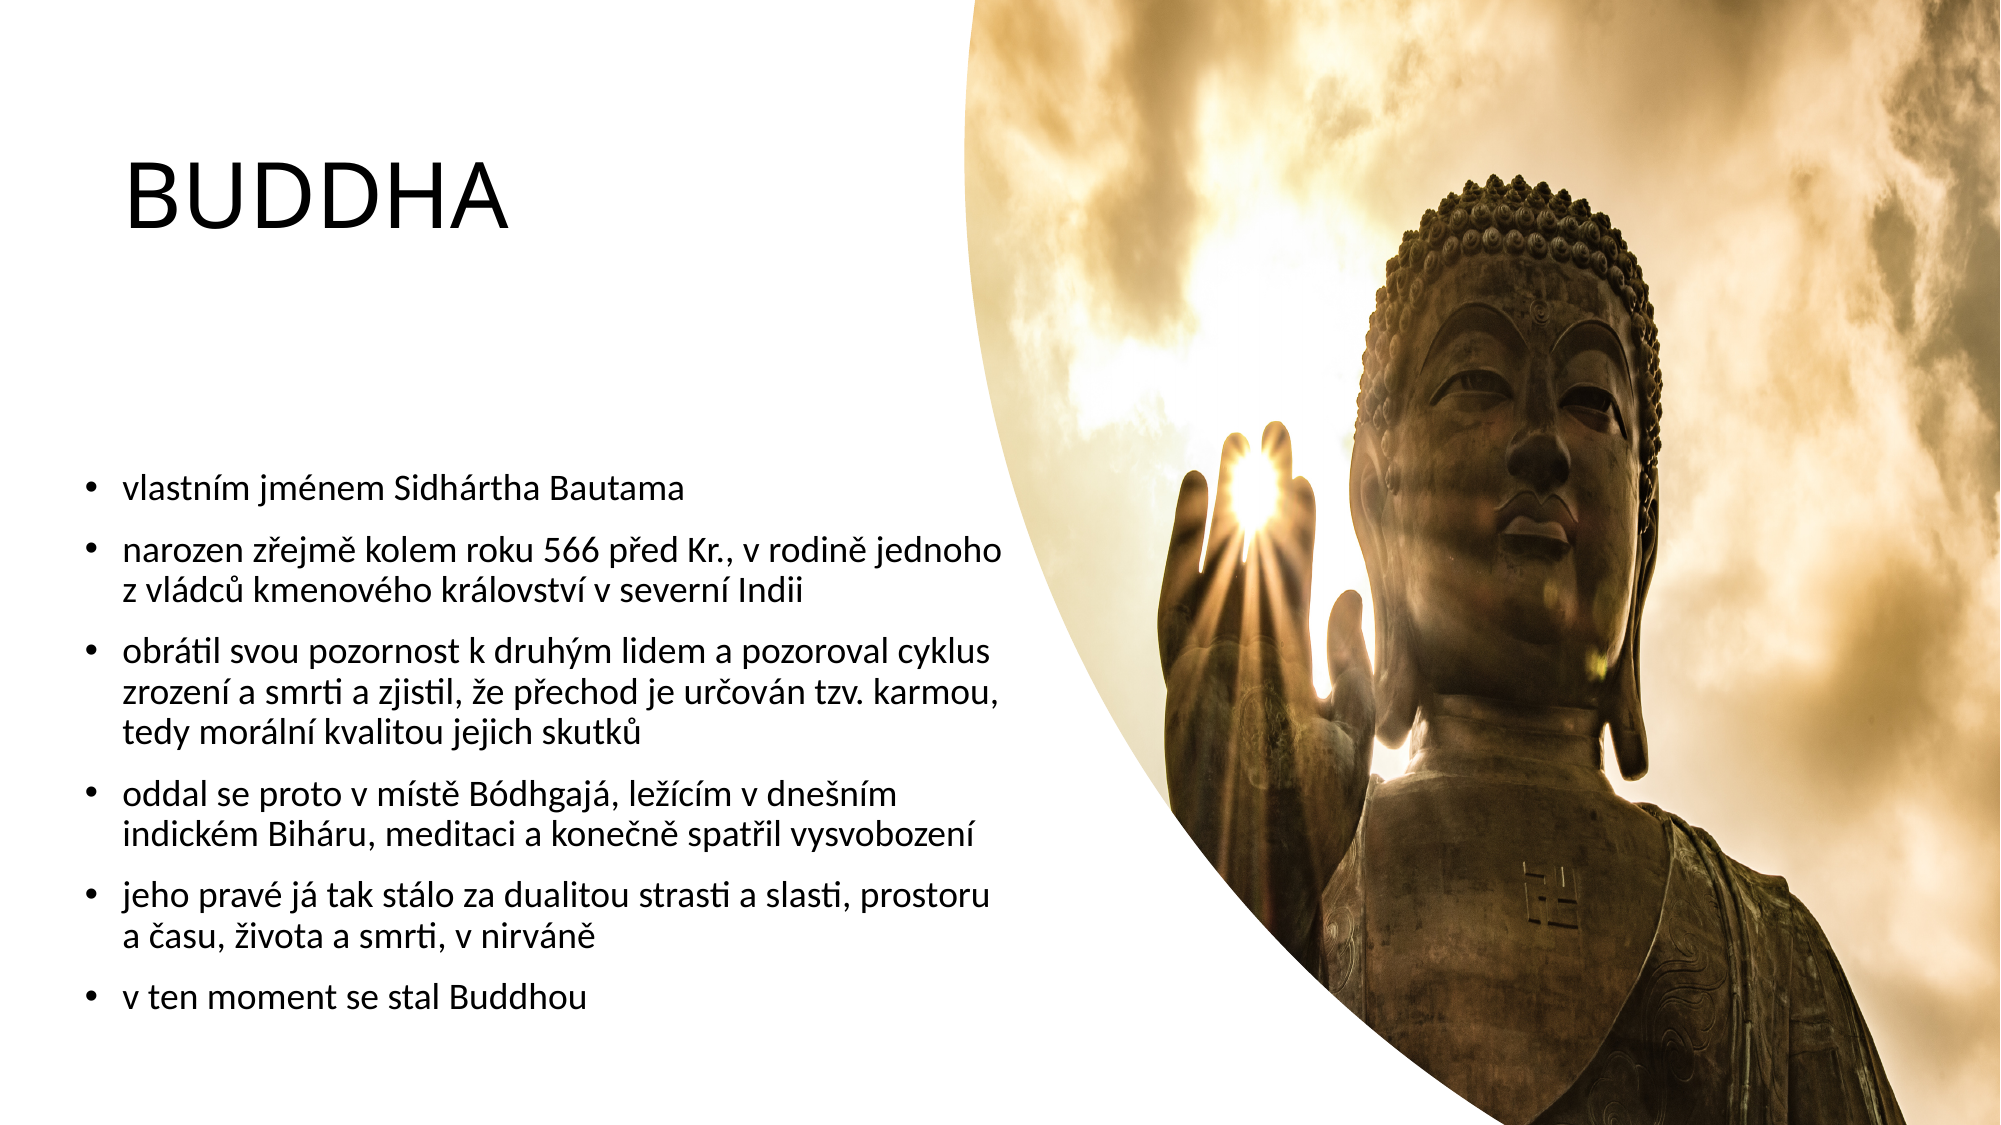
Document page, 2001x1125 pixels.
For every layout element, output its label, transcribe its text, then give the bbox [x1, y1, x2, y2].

list vlastním jménem Sidhártha Bautama narozen zřejmě kolem roku 566 před Kr., v rodině jednoho z vládců kmenového království v severní Indii obrátil svou pozornost k druhým lidem a pozoroval cyklus zrození a smrti a zjistil, že přechod je určován tzv. karmou, tedy morální kvalitou jejich skutků oddal se proto v místě Bódhgajá, ležícím v dnešním indickém Biháru, meditaci a konečně spatřil vysvobození jeho pravé já tak stálo za dualitou strasti a slasti, prostoru a času, života a smrti, v nirváně v ten moment se stal Buddhou [69, 461, 964, 1029]
picture [964, 0, 2000, 1125]
title BUDDHA [107, 59, 948, 338]
